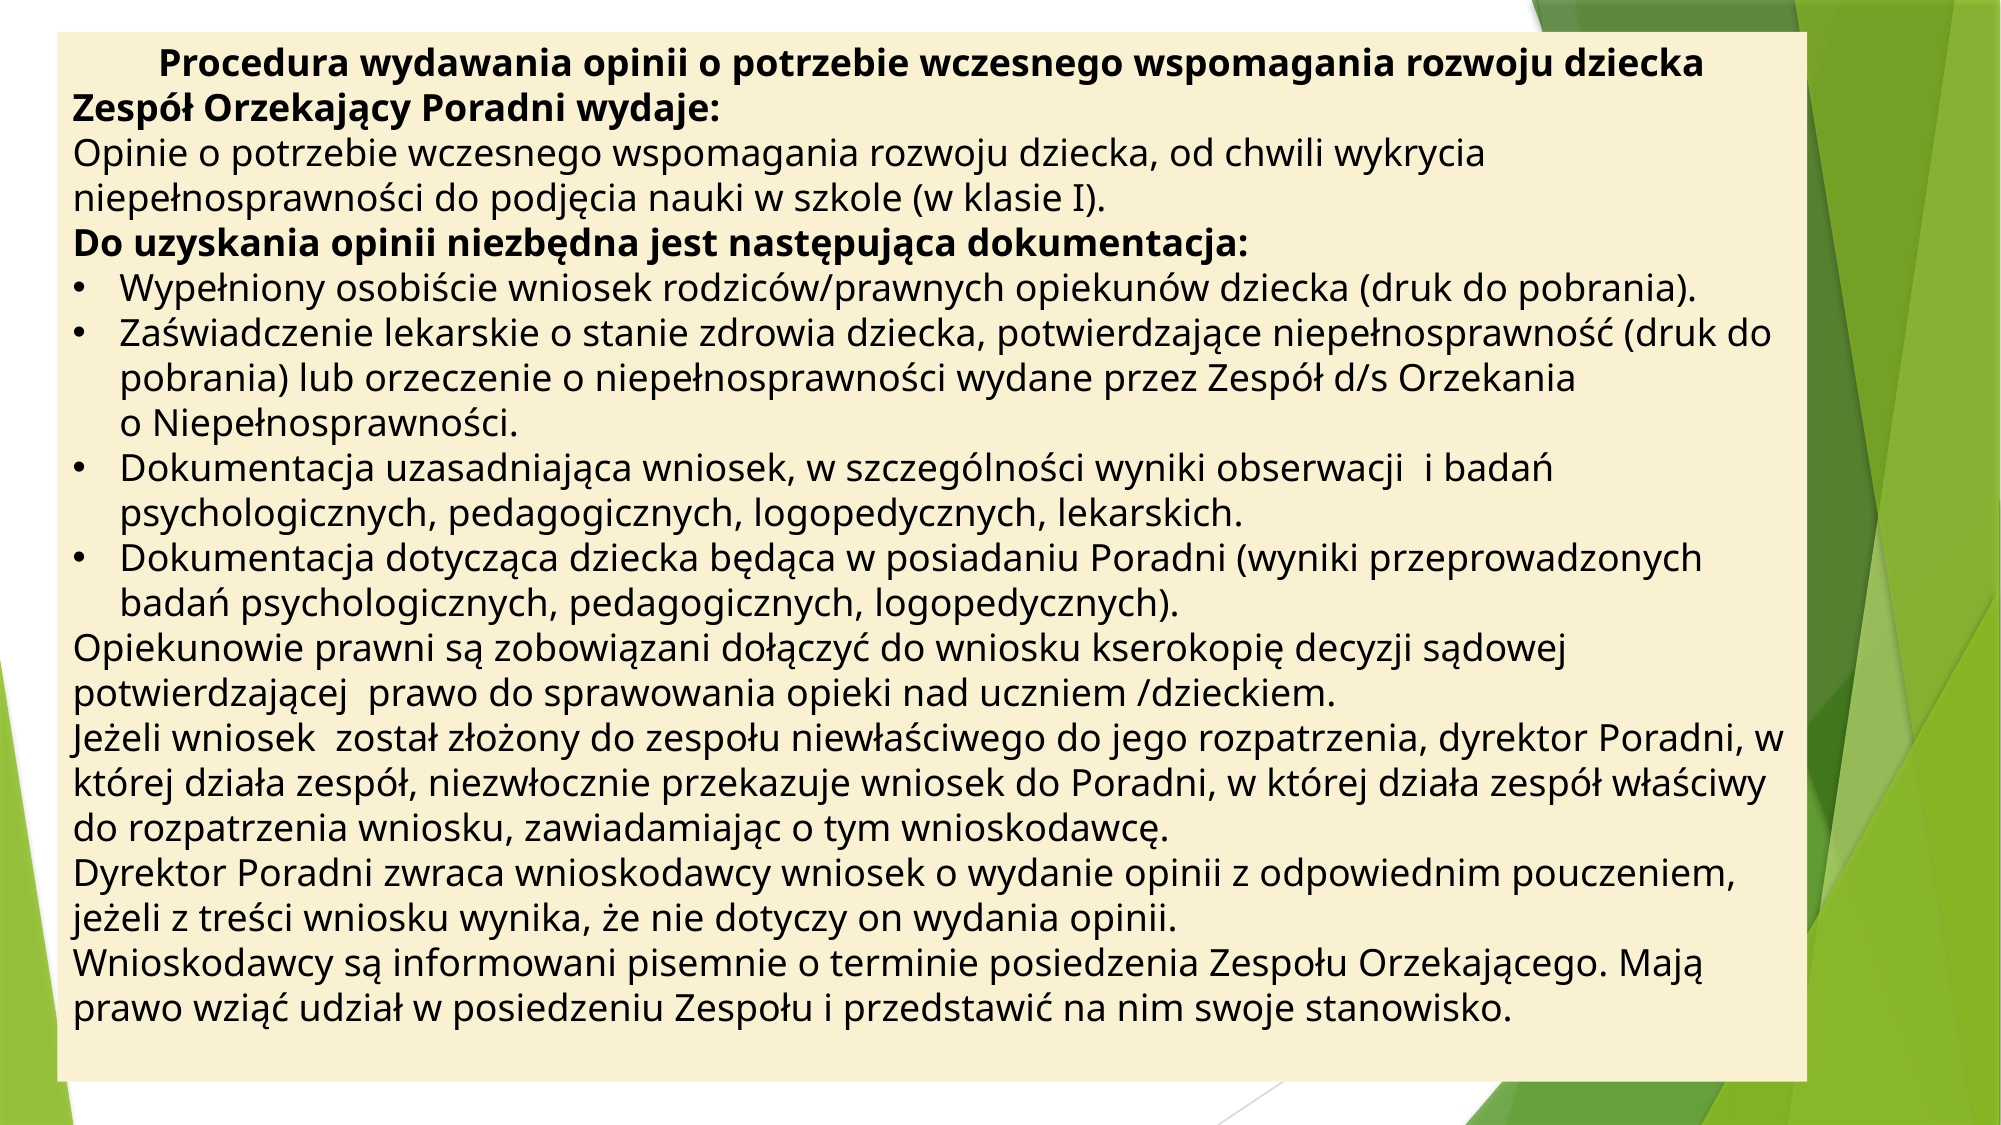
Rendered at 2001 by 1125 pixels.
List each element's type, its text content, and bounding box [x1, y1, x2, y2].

text_box Procedura wydawania opinii o potrzebie wczesnego wspomagania rozwoju dziecka Zespół Orzekający Poradni wydaje: Opinie o potrzebie wczesnego wspomagania rozwoju dziecka, od chwili wykrycia niepełnosprawności do podjęcia nauki w szkole (w klasie I). Do uzyskania opinii niezbędna jest następująca dokumentacja: Wypełniony osobiście wniosek rodziców/prawnych opiekunów dziecka (druk do pobrania). Zaświadczenie lekarskie o stanie zdrowia dziecka, potwierdzające niepełnosprawność (druk do pobrania) lub orzeczenie o niepełnosprawności wydane przez Zespół d/s Orzekania o Niepełnosprawności. Dokumentacja uzasadniająca wniosek, w szczególności wyniki obserwacji i badań psychologicznych, pedagogicznych, logopedycznych, lekarskich. Dokumentacja dotycząca dziecka będąca w posiadaniu Poradni (wyniki przeprowadzonych badań psychologicznych, pedagogicznych, logopedycznych). Opiekunowie prawni są zobowiązani dołączyć do wniosku kserokopię decyzji sądowej potwierdzającej prawo do sprawowania opieki nad uczniem /dzieckiem. Jeżeli wniosek został złożony do zespołu niewłaściwego do jego rozpatrzenia, dyrektor Poradni, w której działa zespół, niezwłocznie przekazuje wniosek do Poradni, w której działa zespół właściwy do rozpatrzenia wniosku, zawiadamiając o tym wnioskodawcę. Dyrektor Poradni zwraca wnioskodawcy wniosek o wydanie opinii z odpowiednim pouczeniem, jeżeli z treści wniosku wynika, że nie dotyczy on wydania opinii. Wnioskodawcy są informowani pisemnie o terminie posiedzenia Zespołu Orzekającego. Mają prawo wziąć udział w posiedzeniu Zespołu i przedstawić na nim swoje stanowisko. [57, 31, 1808, 1082]
